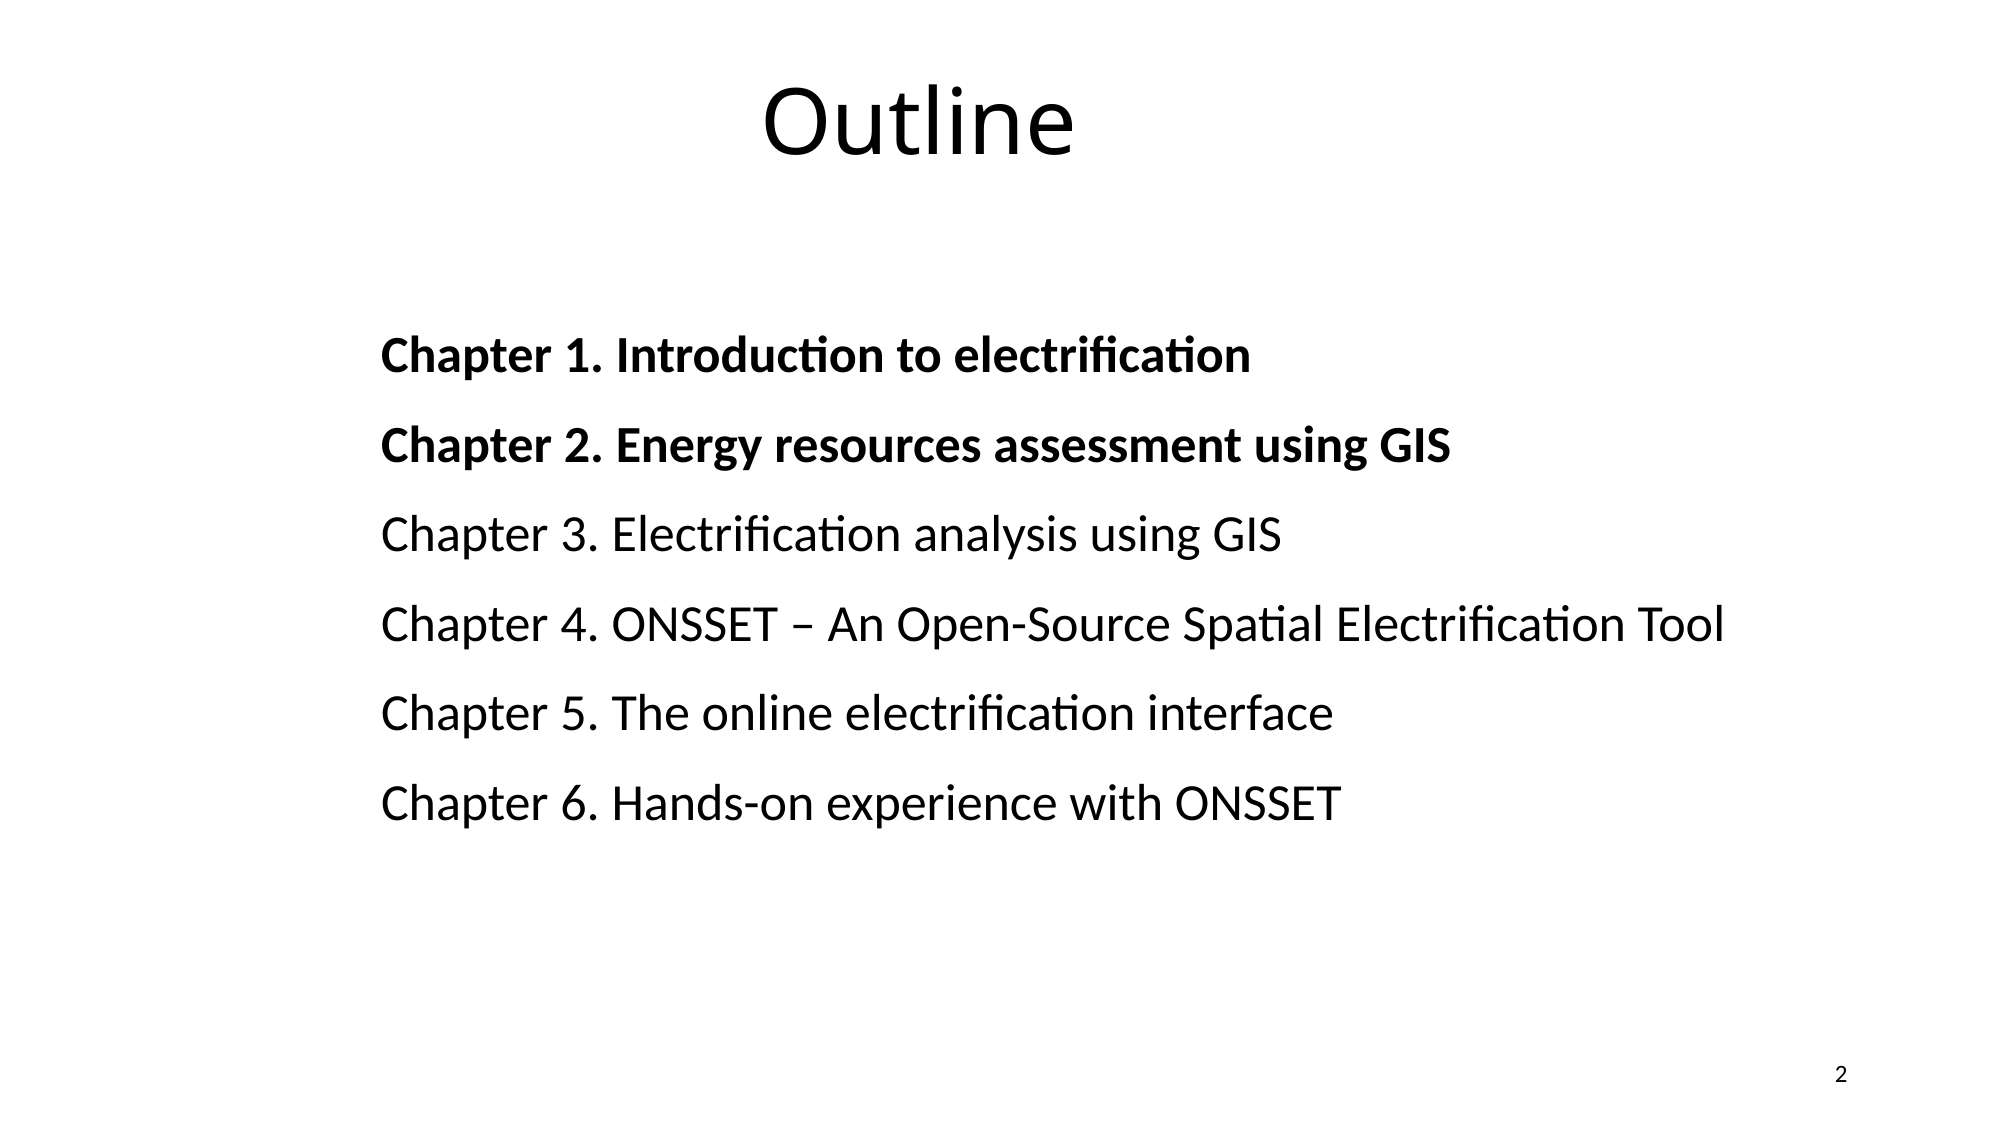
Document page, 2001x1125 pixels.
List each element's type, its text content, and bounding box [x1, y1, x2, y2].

text_box Chapter 1. Introduction to electrification Chapter 2. Energy resources assessment using GIS Chapter 3. Electrification analysis using GIS Chapter 4. ONSSET – An Open-Source Spatial Electrification Tool Chapter 5. The online electrification interface Chapter 6. Hands-on experience with ONSSET [366, 306, 1887, 876]
slide_number 2 [1412, 1042, 1863, 1103]
text_box Outline [432, 65, 1430, 182]
